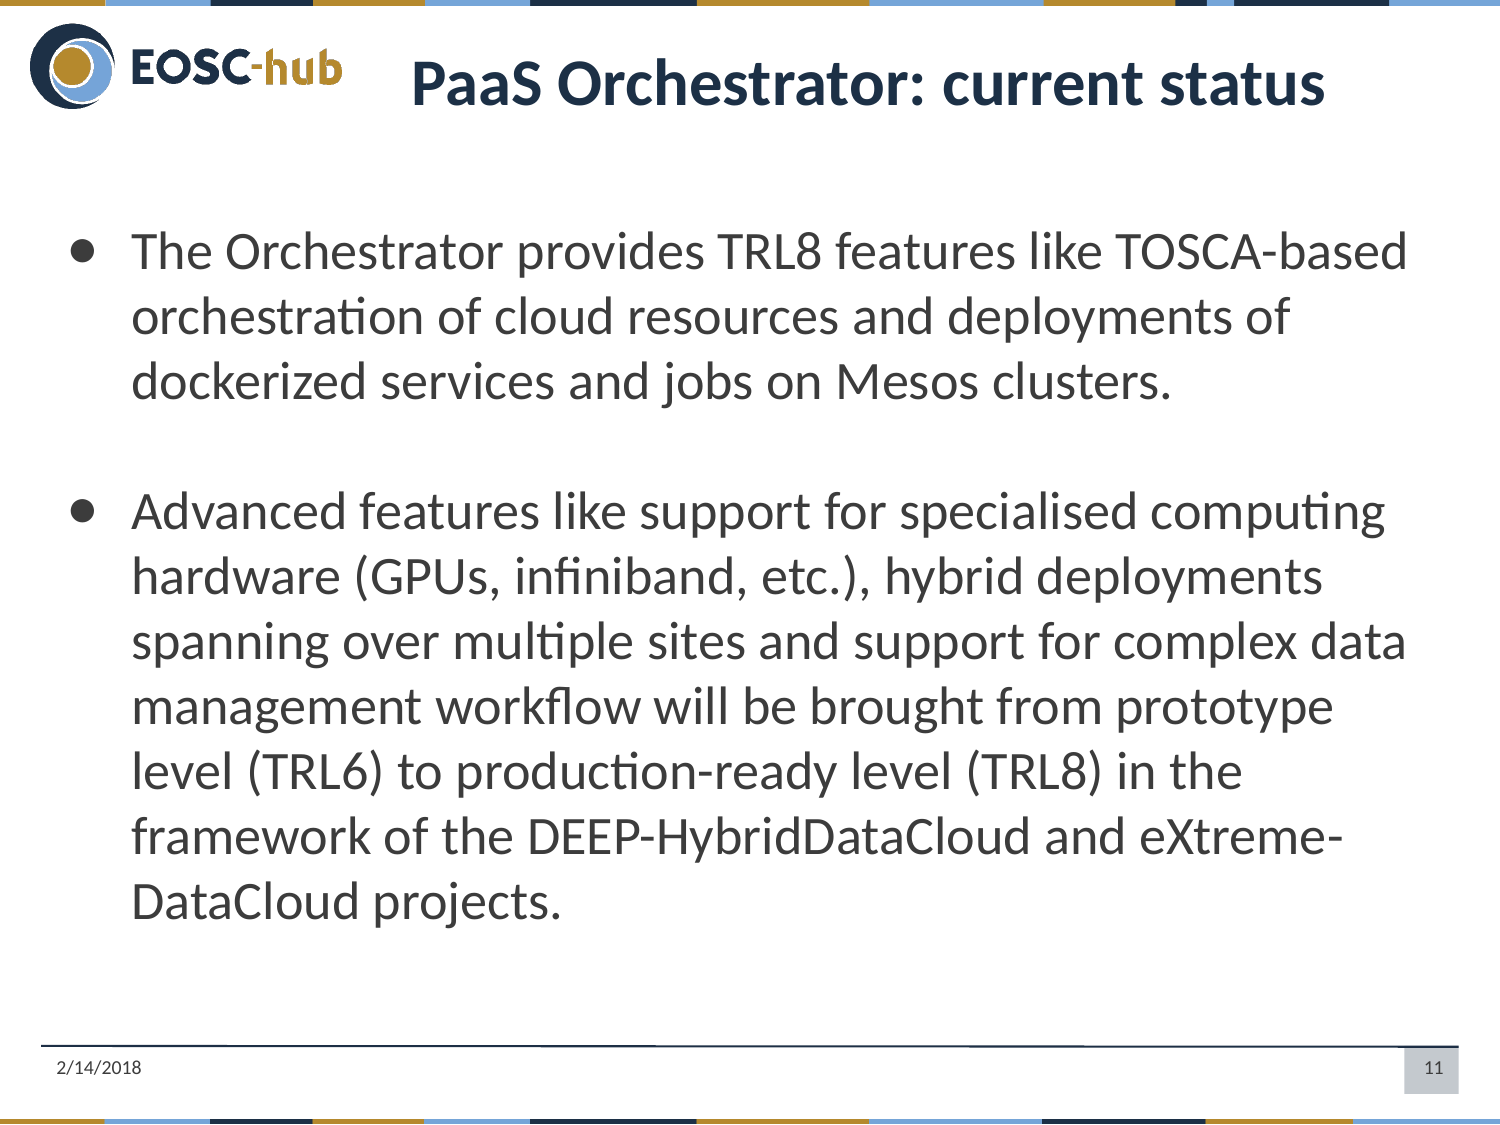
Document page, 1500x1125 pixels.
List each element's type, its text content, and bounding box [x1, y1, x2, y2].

list The Orchestrator provides TRL8 features like TOSCA-based orchestration of cloud resources and deployments of dockerized services and jobs on Mesos clusters. Advanced features like support for specialised computing hardware (GPUs, infiniband, etc.), hybrid deployments spanning over multiple sites and support for complex data management workflow will be brought from prototype level (TRL6) to production-ready level (TRL8) in the framework of the DEEP-HybridDataCloud and eXtreme-DataCloud projects. [41, 208, 1459, 1079]
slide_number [41, 1046, 392, 1094]
picture [0, 1119, 1500, 1124]
picture [13, 19, 359, 113]
list PaaS Orchestrator: current status [396, 31, 1459, 167]
slide_number ‹#› [1074, 1046, 1459, 1094]
